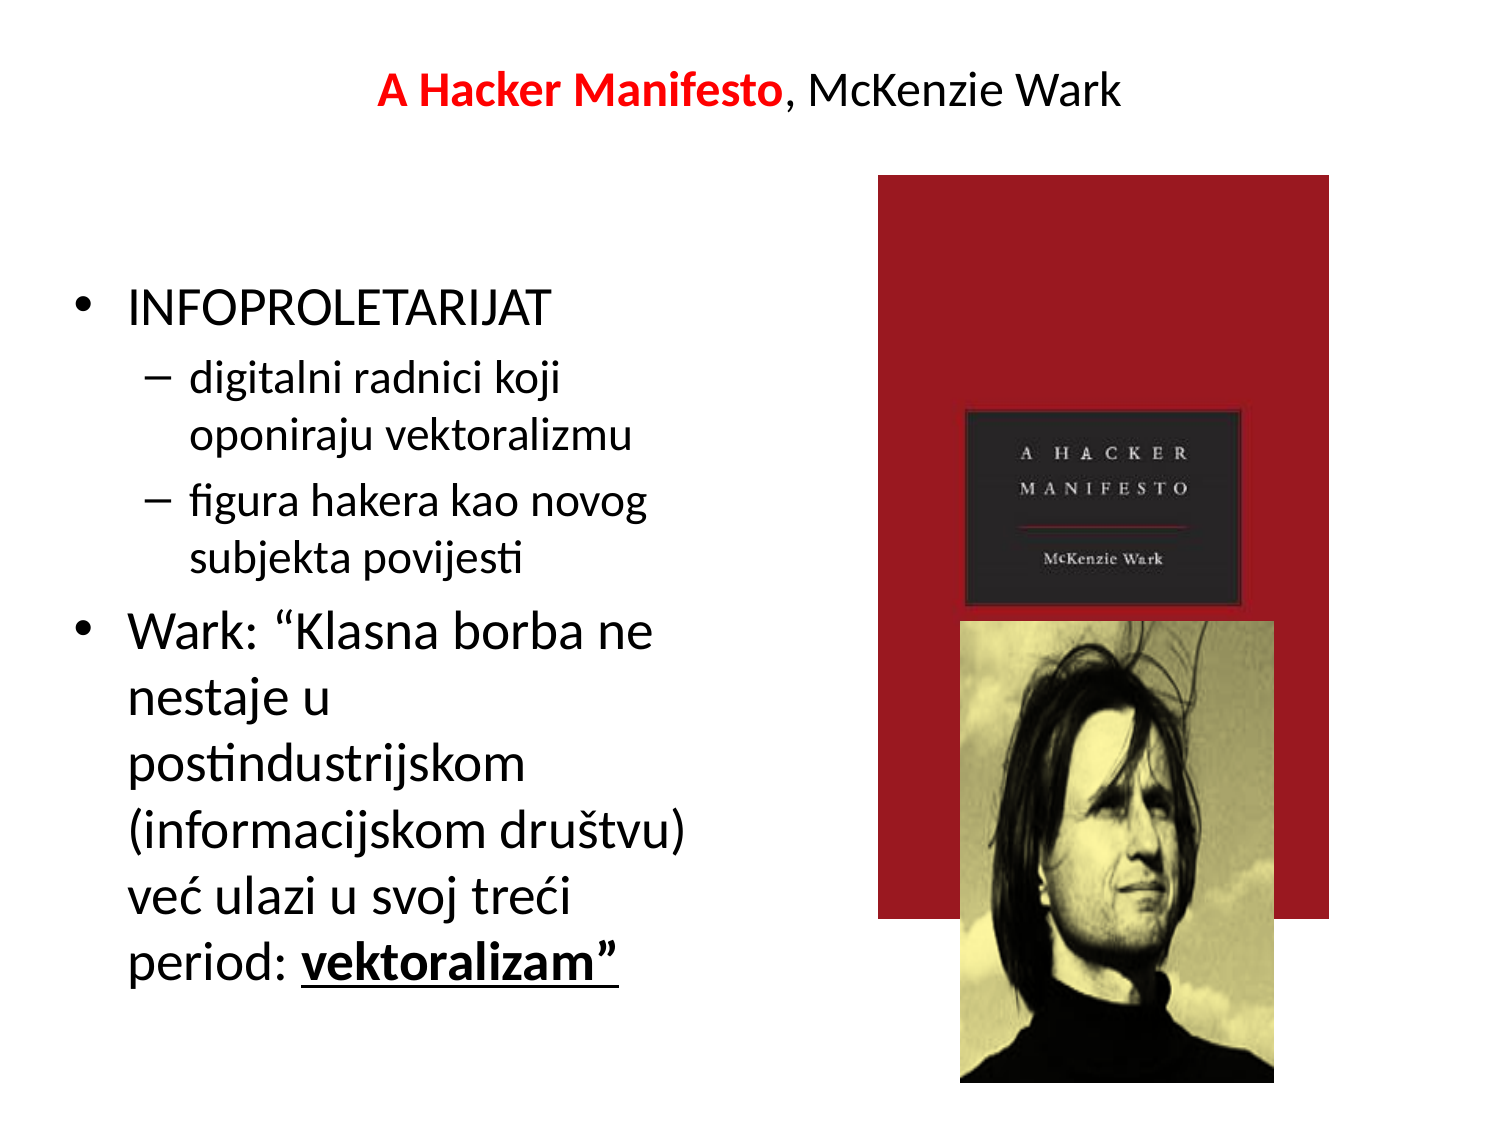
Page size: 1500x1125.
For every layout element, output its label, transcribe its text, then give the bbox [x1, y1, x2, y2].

picture [960, 620, 1274, 1083]
list INFOPROLETARIJAT digitalni radnici koji oponiraju vektoralizmu figura hakera kao novog subjekta povijesti Wark: “Klasna borba ne nestaje u postindustrijskom (informacijskom društvu) već ulazi u svoj treći period: vektoralizam” [58, 262, 738, 1005]
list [878, 175, 1330, 919]
title A Hacker Manifesto, McKenzie Wark [75, 45, 1425, 233]
